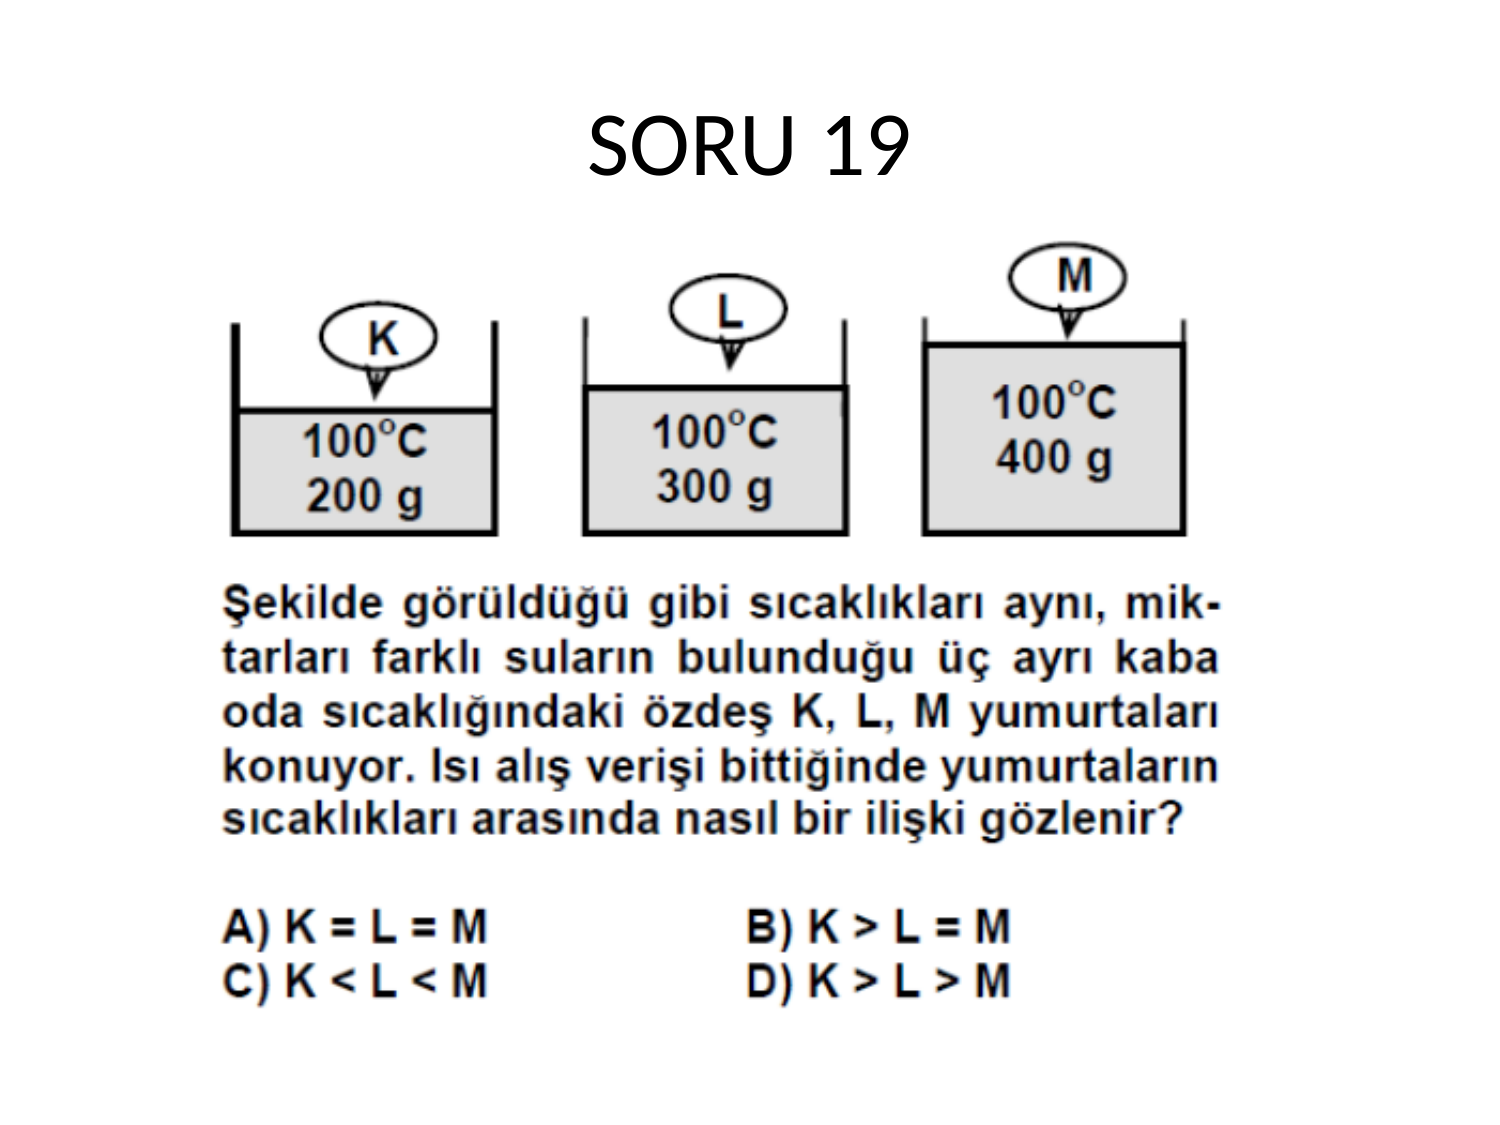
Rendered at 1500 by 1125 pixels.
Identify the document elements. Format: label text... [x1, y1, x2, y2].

title SORU 19 [75, 45, 1425, 233]
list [182, 231, 1300, 1049]
